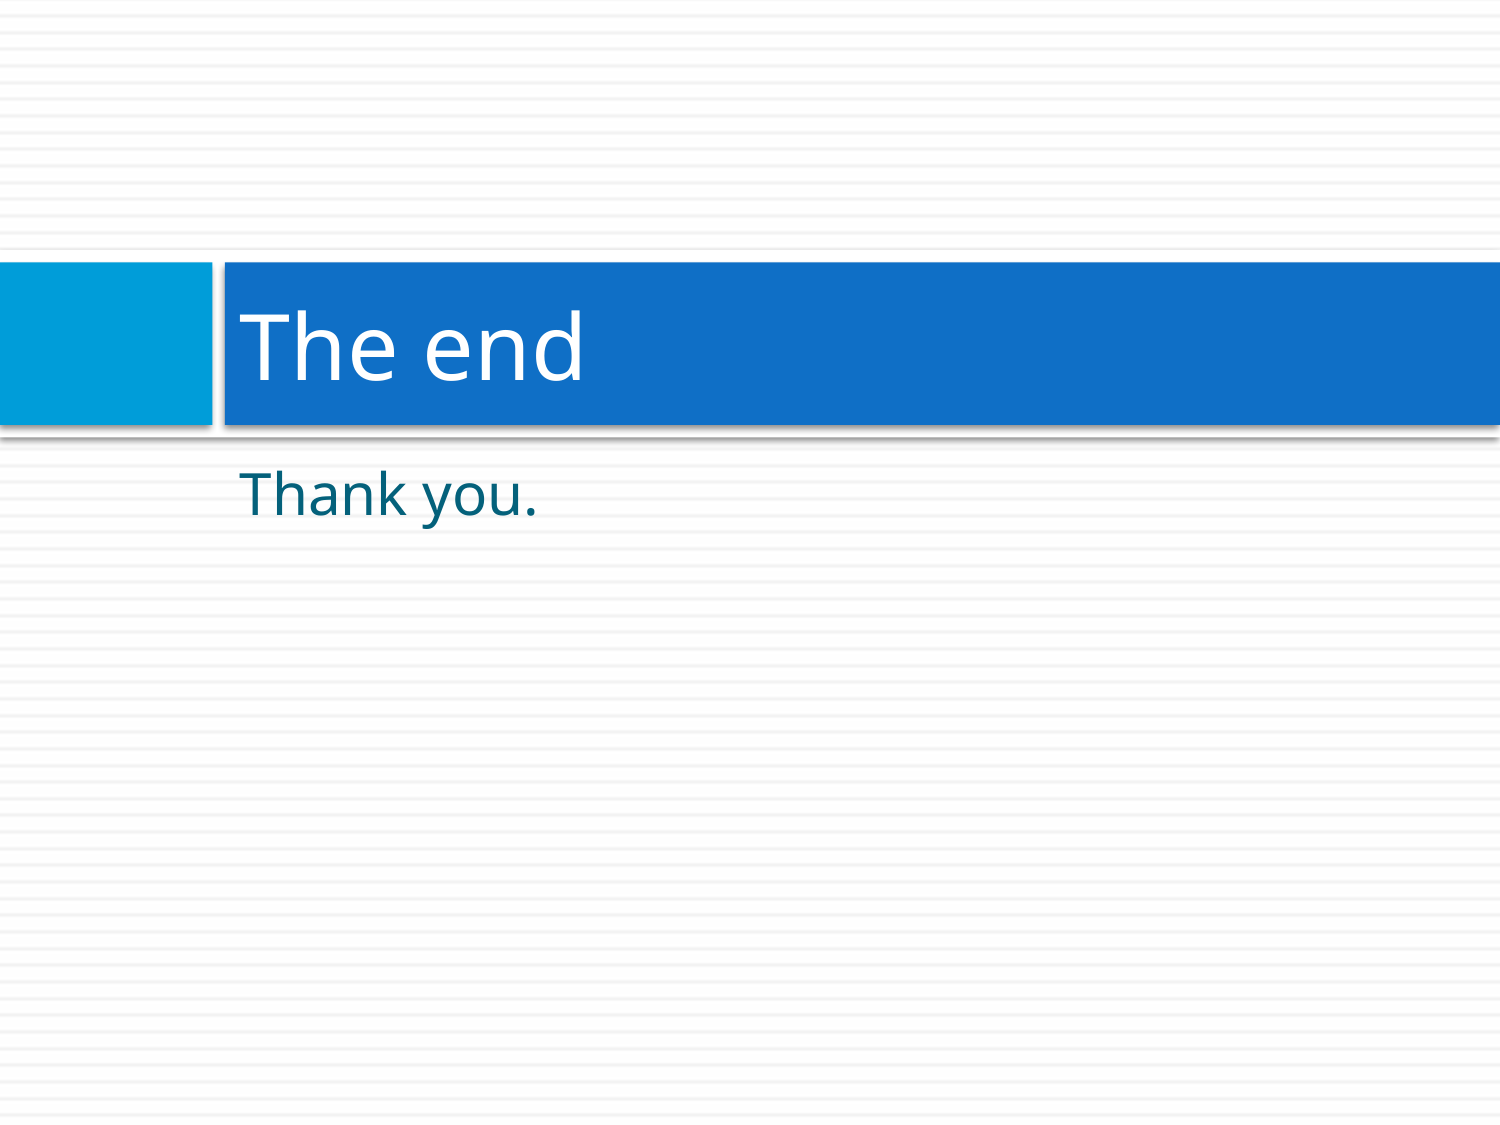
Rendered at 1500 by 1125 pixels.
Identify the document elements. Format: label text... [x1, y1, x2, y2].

title The end [225, 262, 1475, 425]
list Thank you. [225, 450, 1394, 725]
